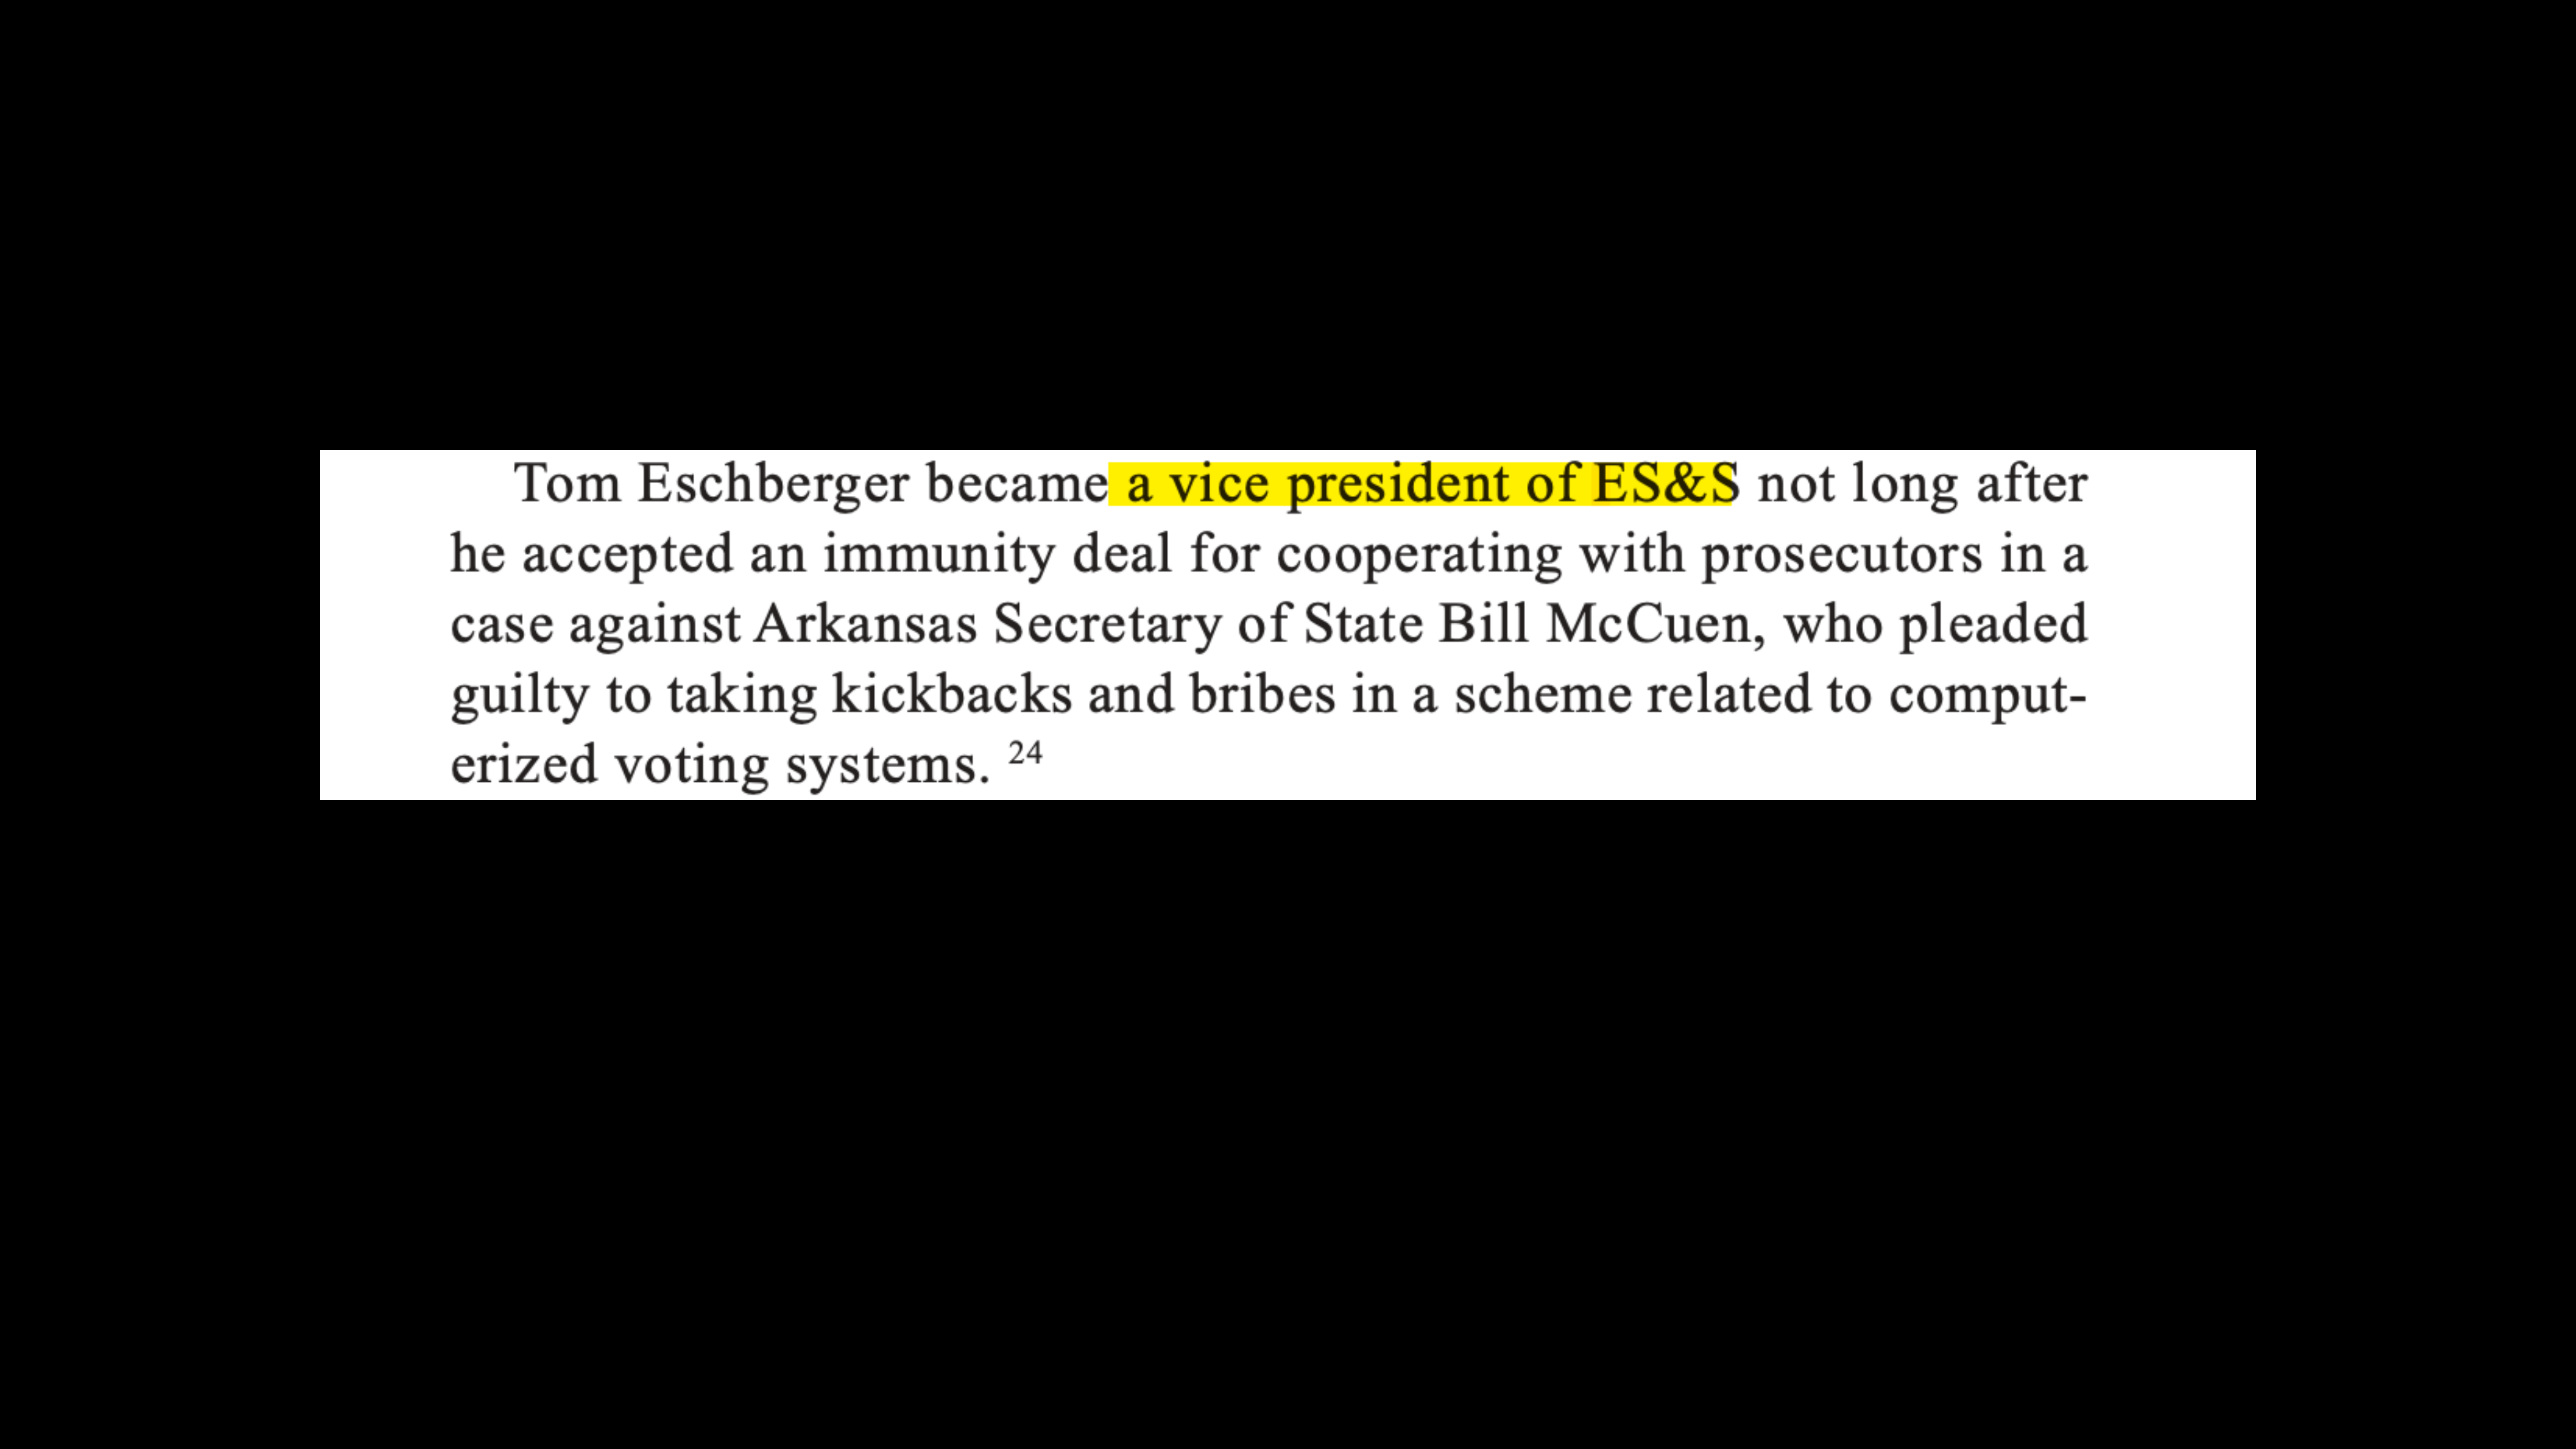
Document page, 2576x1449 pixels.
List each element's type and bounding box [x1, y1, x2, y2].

picture [320, 450, 2256, 800]
